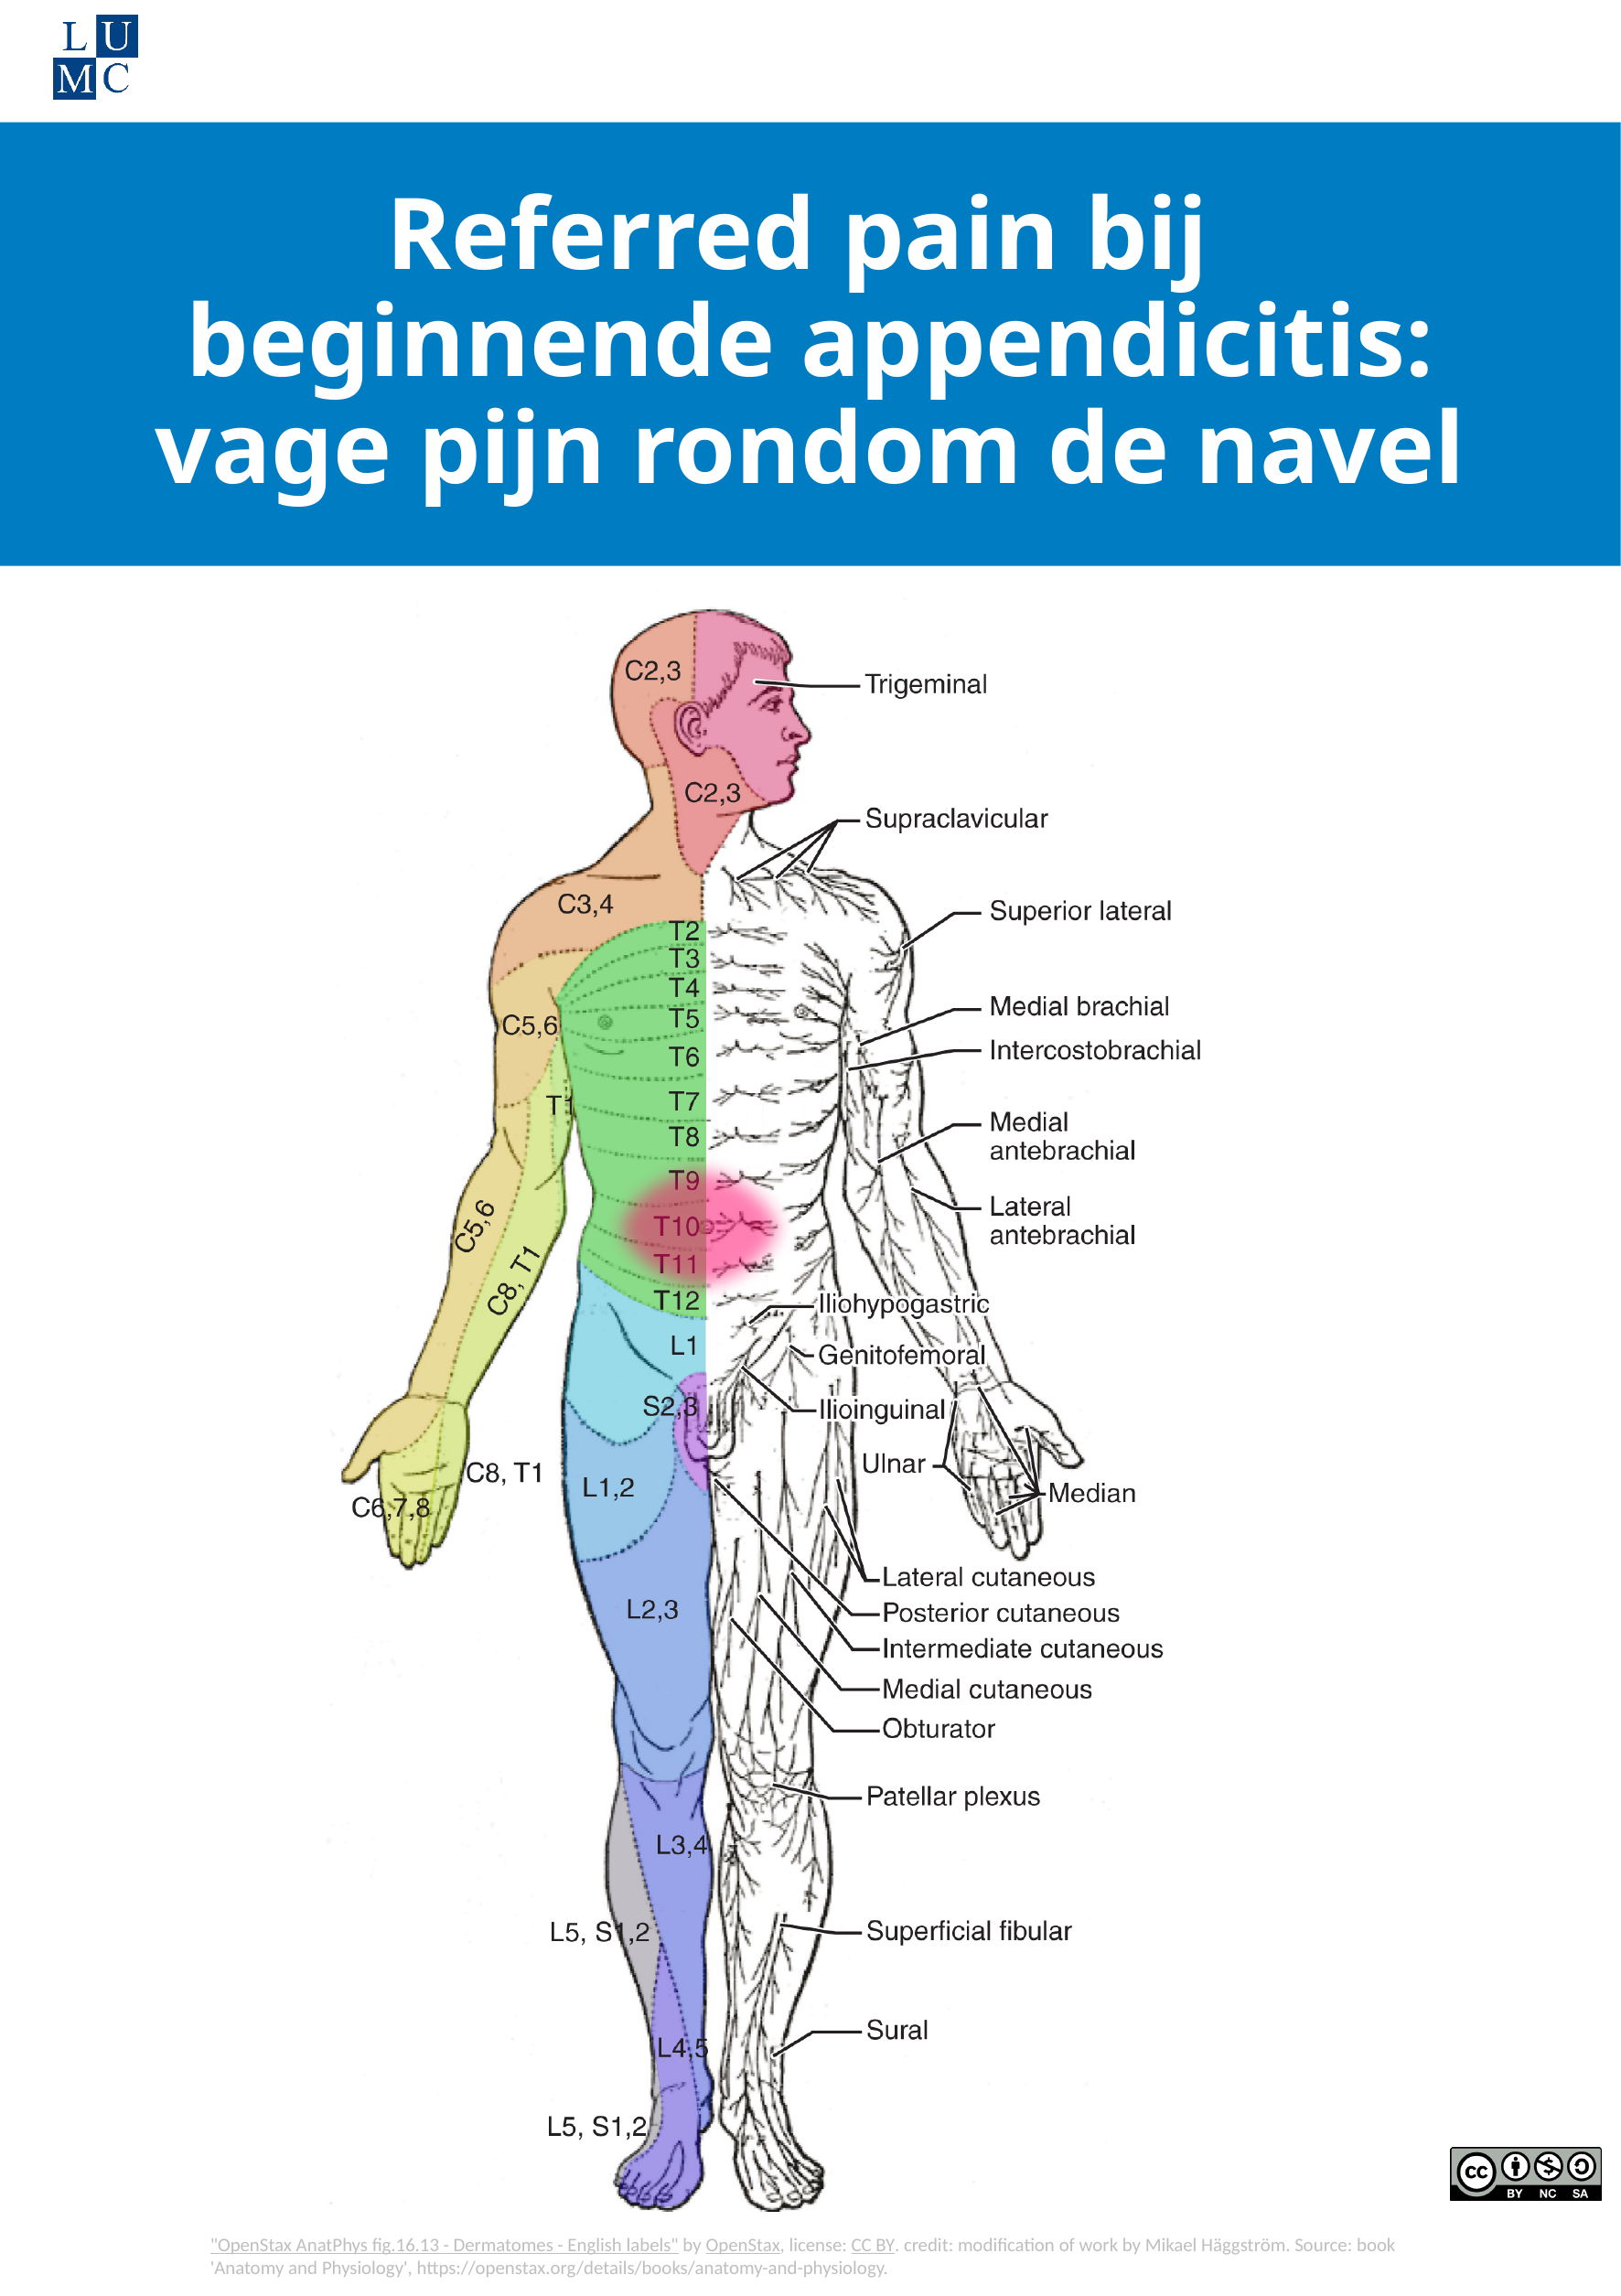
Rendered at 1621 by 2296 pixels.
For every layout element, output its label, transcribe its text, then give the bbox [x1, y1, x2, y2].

text_box "OpenStax AnatPhys fig.16.13 - Dermatomes - English labels" by OpenStax, license: CC BY. credit: modification of work by Mikael Häggström. Source: book 'Anatomy and Physiology', https://openstax.org/details/books/anatomy-and-physiology. [197, 2226, 1424, 2286]
picture [323, 588, 1215, 2223]
picture [1449, 2147, 1602, 2201]
text_box Referred pain bij beginnende appendicitis: vage pijn rondom de navel [0, 122, 1621, 566]
picture [53, 15, 138, 100]
